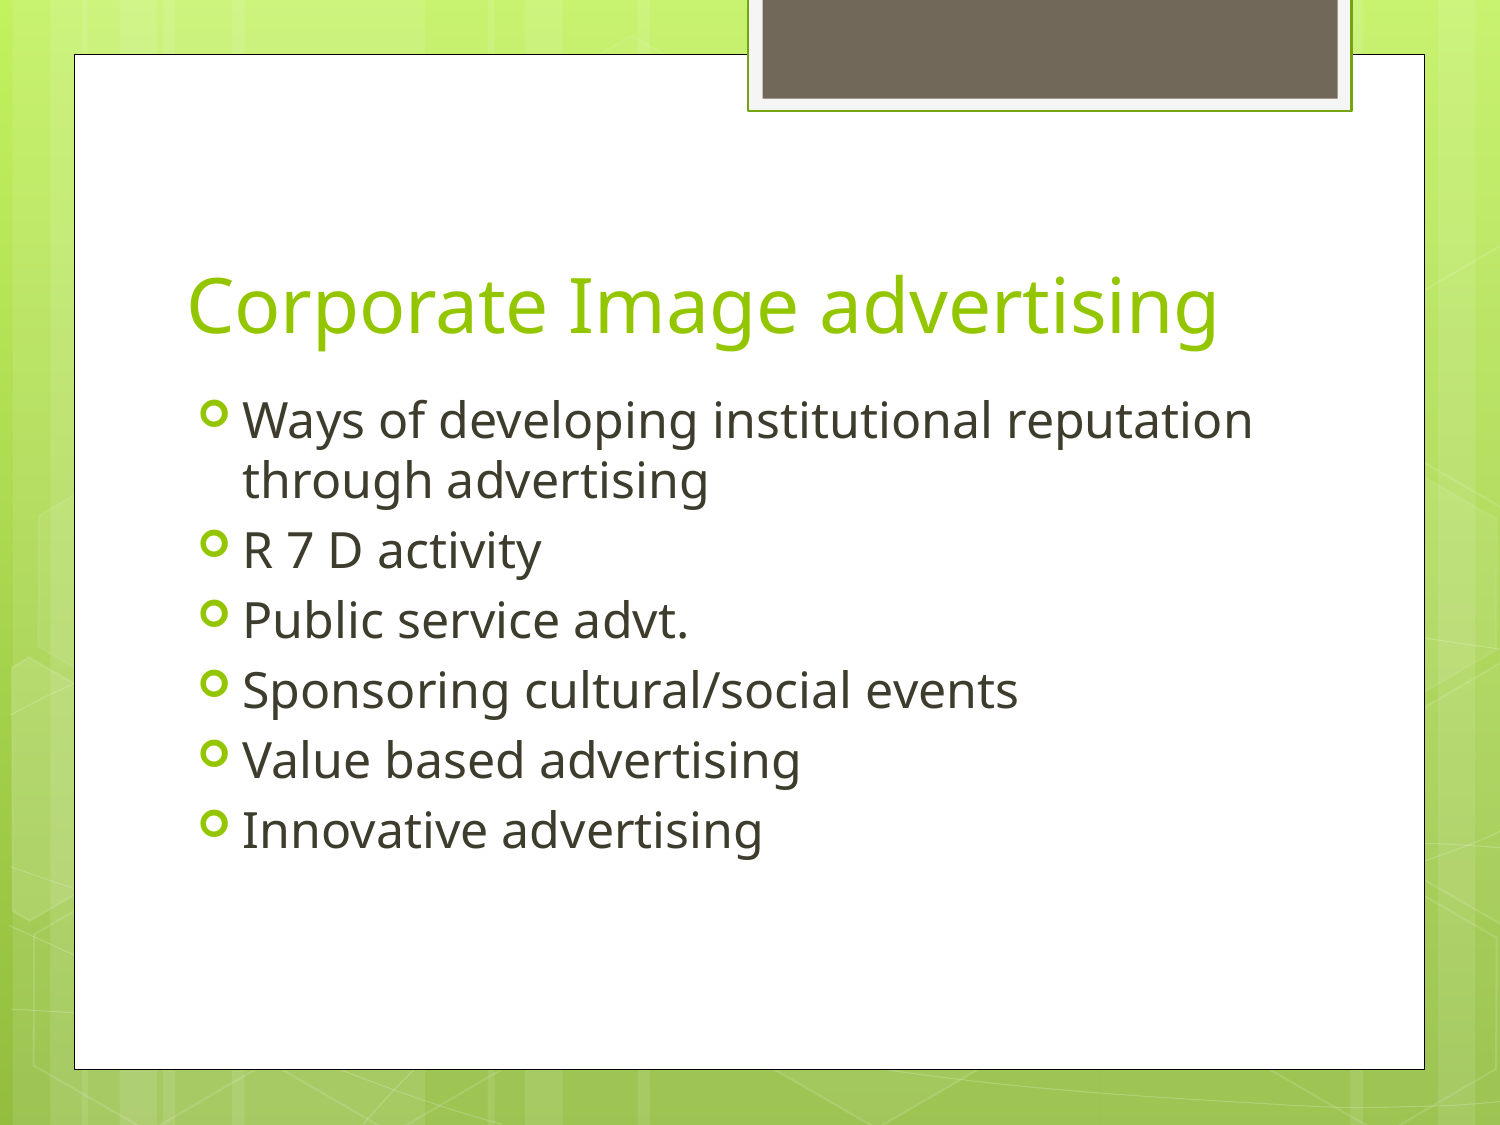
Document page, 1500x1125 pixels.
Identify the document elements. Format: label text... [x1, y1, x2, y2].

list Ways of developing institutional reputation through advertising R 7 D activity Public service advt. Sponsoring cultural/social events Value based advertising Innovative advertising [171, 381, 1283, 957]
title Corporate Image advertising [171, 168, 1324, 357]
